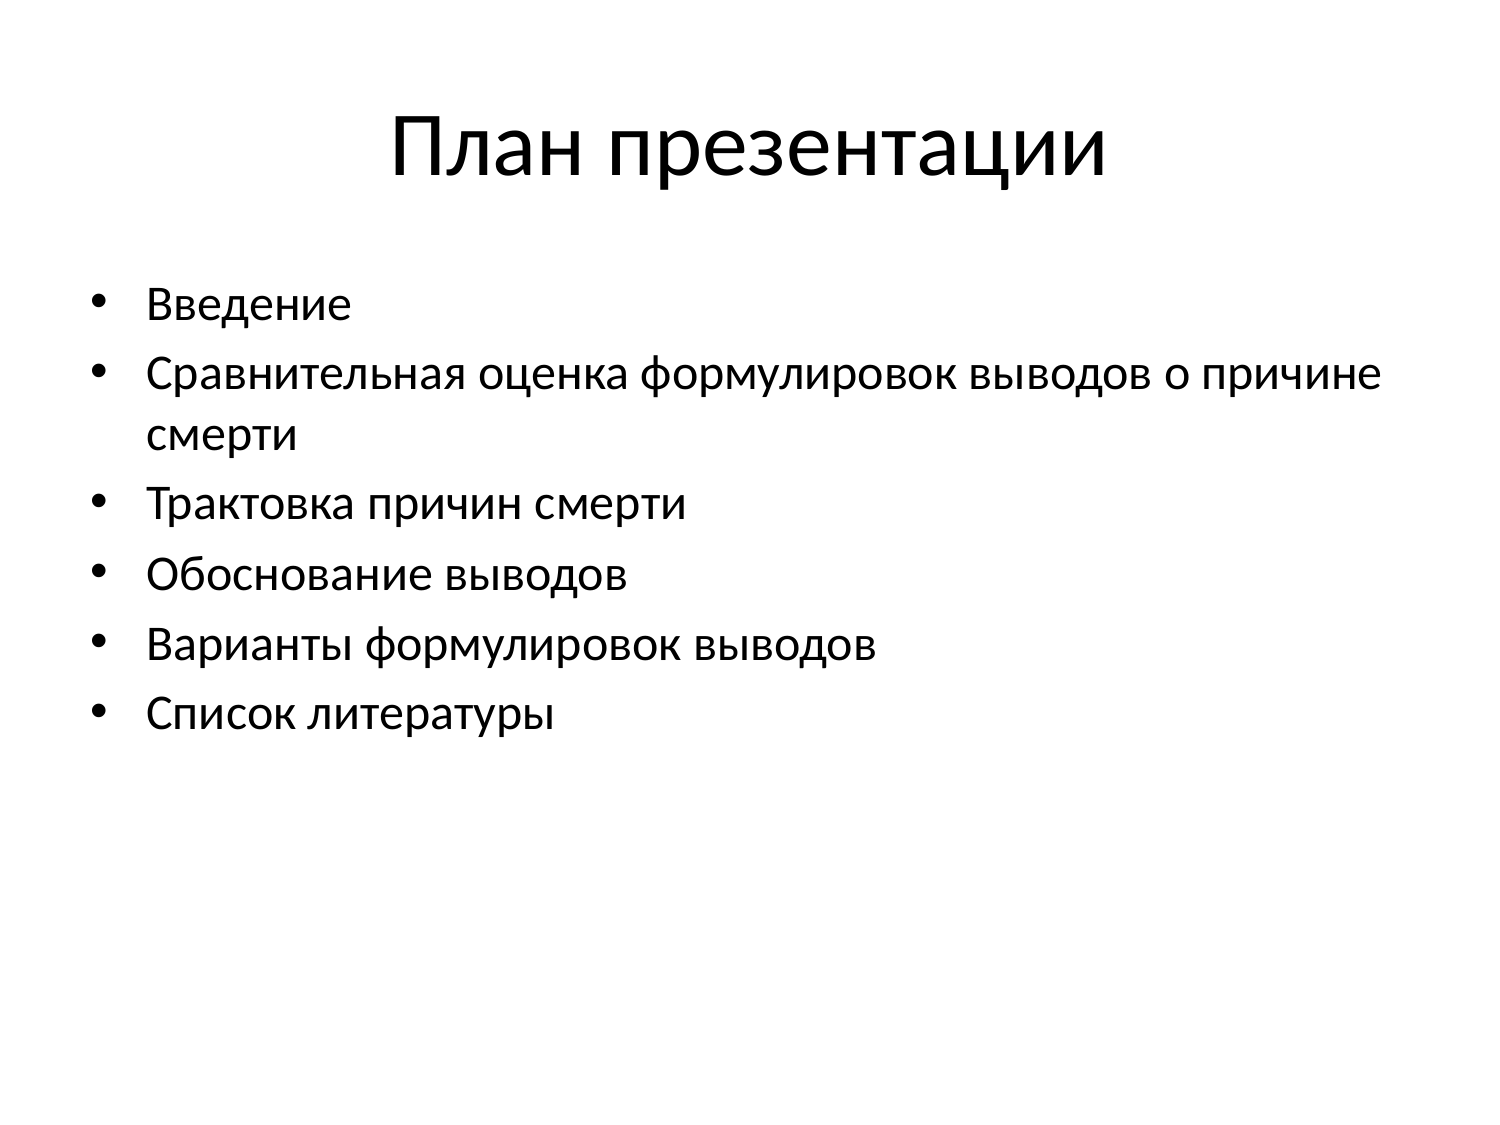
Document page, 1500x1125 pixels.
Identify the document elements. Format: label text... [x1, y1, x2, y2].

list Введение Сравнительная оценка формулировок выводов о причине смерти Трактовка причин смерти Обоснование выводов Варианты формулировок выводов Список литературы [75, 262, 1425, 1005]
title План презентации [75, 45, 1425, 233]
